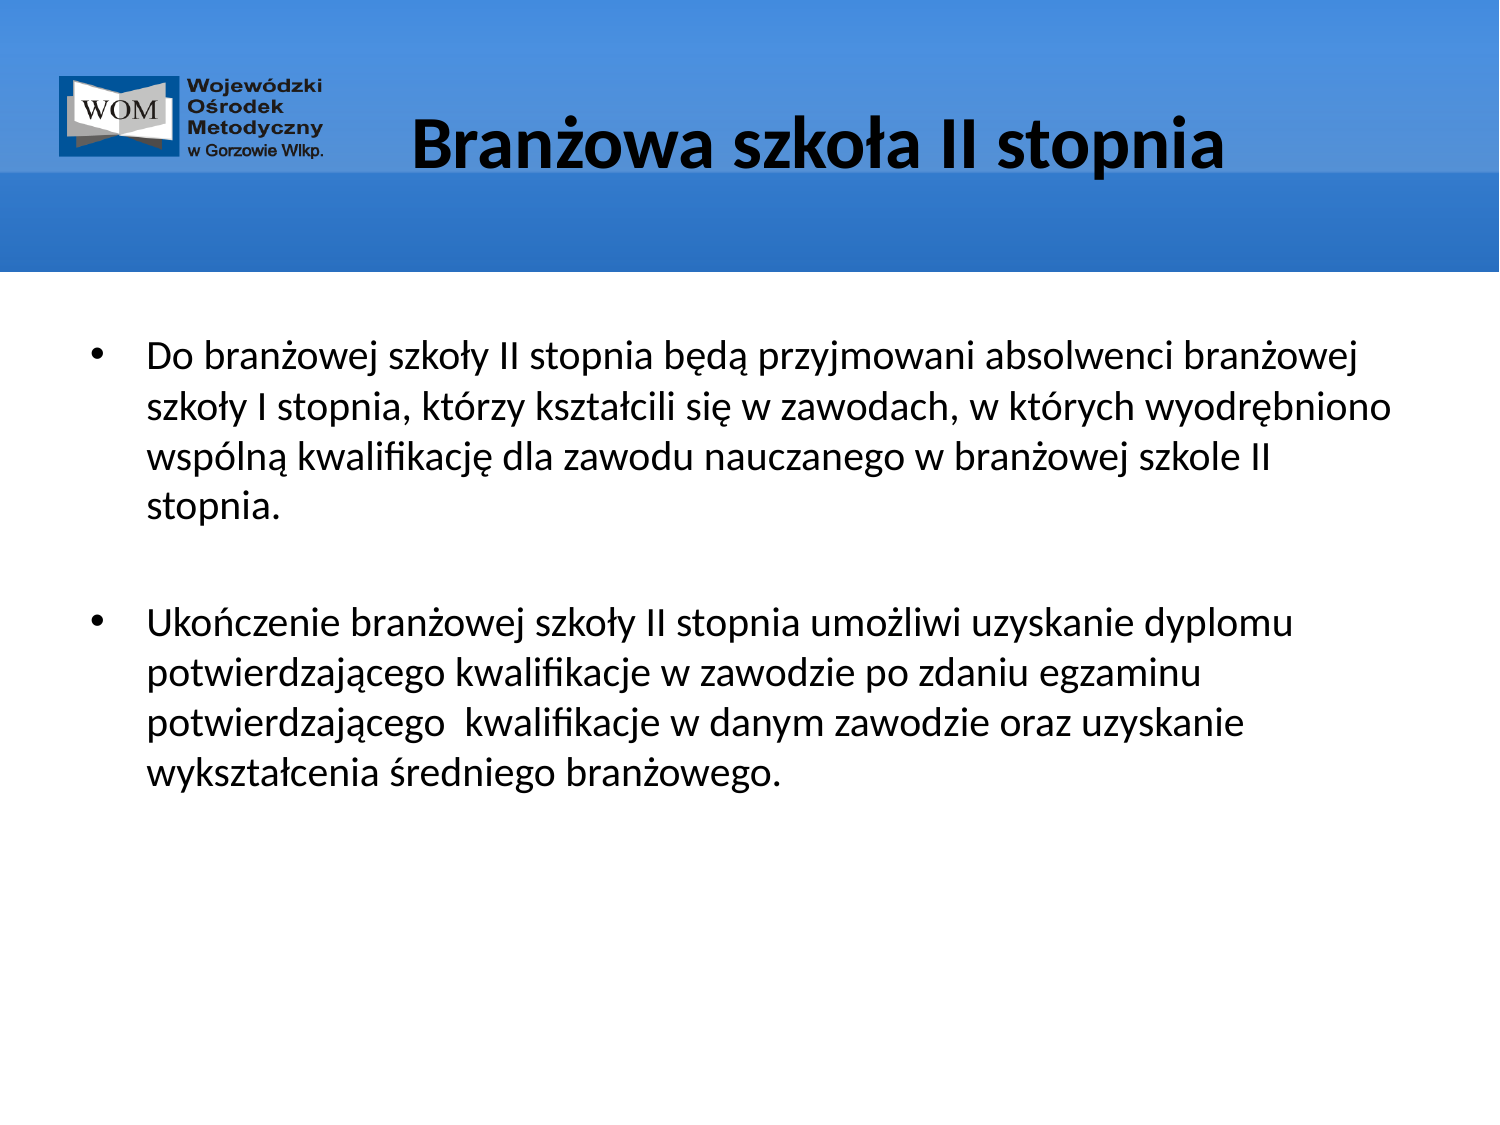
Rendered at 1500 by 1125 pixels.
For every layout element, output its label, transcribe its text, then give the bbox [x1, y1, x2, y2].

list Do branżowej szkoły II stopnia będą przyjmowani absolwenci branżowej szkoły I stopnia, którzy kształcili się w zawodach, w których wyodrębniono wspólną kwalifikację dla zawodu nauczanego w branżowej szkole II stopnia. Ukończenie branżowej szkoły II stopnia umożliwi uzyskanie dyplomu potwierdzającego kwalifikacje w zawodzie po zdaniu egzaminu potwierdzającego kwalifikacje w danym zawodzie oraz uzyskanie wykształcenia średniego branżowego. [75, 262, 1425, 1005]
picture [0, 0, 1499, 272]
title Branżowa szkoła II stopnia [144, 45, 1495, 233]
